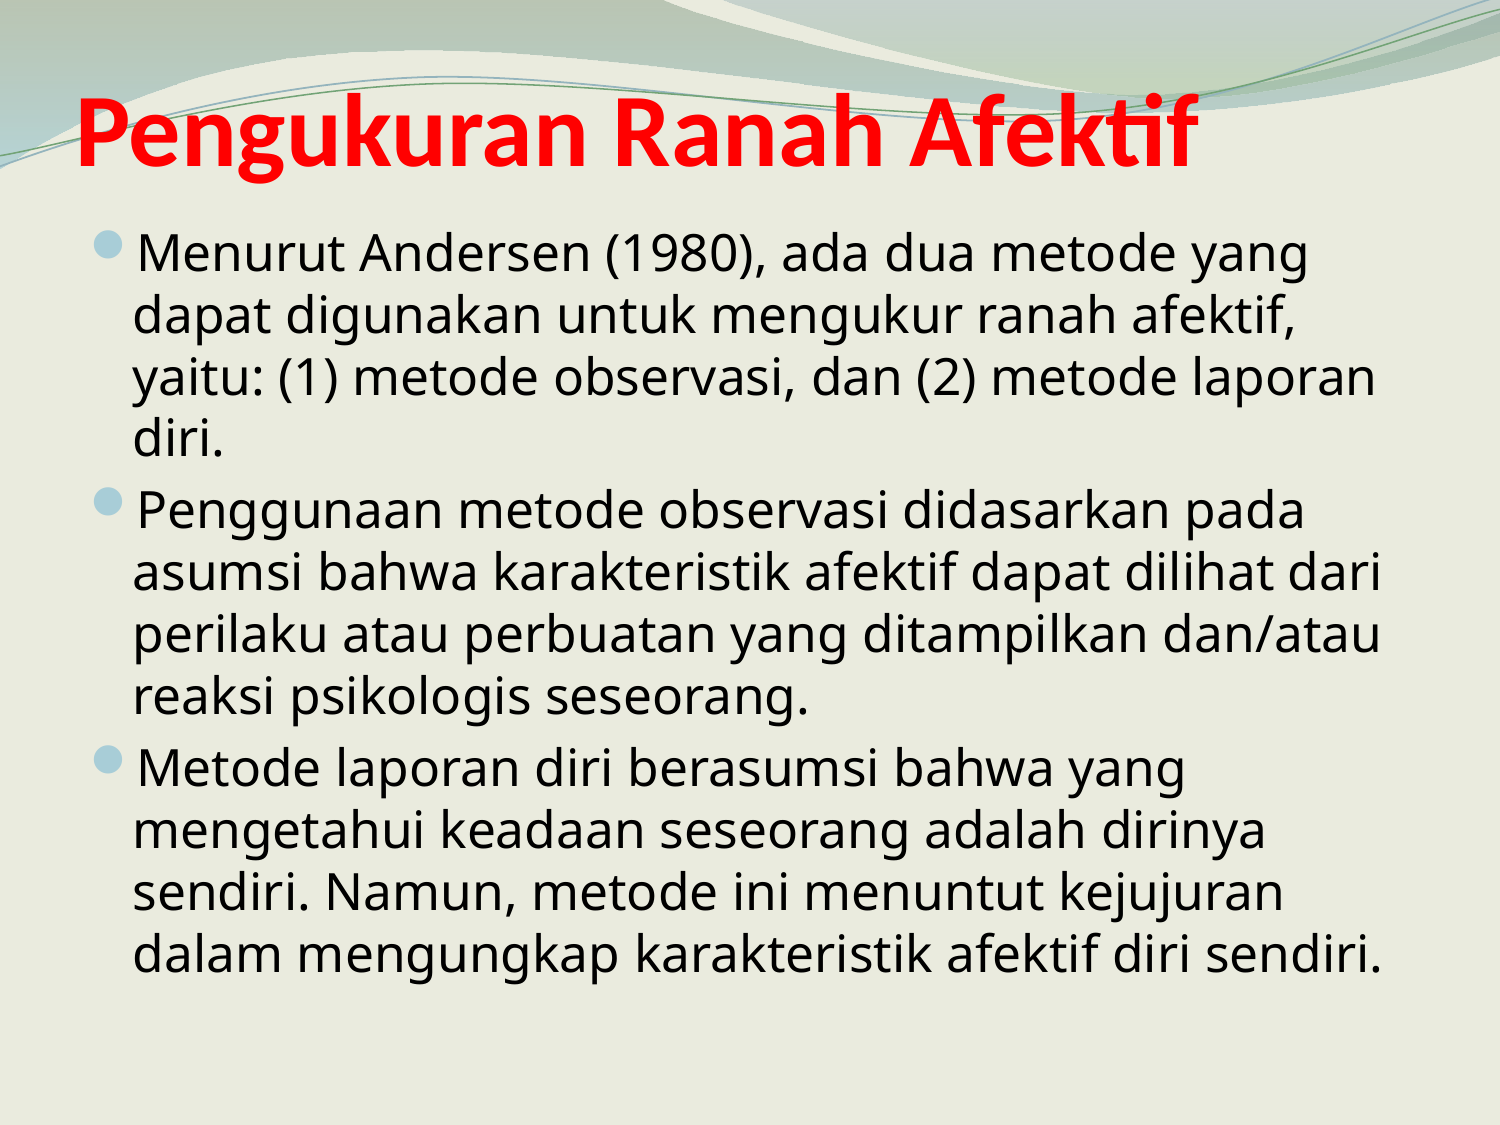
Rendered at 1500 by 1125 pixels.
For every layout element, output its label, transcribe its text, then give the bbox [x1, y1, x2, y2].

title Pengukuran Ranah Afektif [75, 45, 1425, 188]
list Menurut Andersen (1980), ada dua metode yang dapat digunakan untuk mengukur ranah afektif, yaitu: (1) metode observasi, dan (2) metode laporan diri. Penggunaan metode observasi didasarkan pada asumsi bahwa karakteristik afektif dapat dilihat dari perilaku atau perbuatan yang ditampilkan dan/atau reaksi psikologis seseorang. Metode laporan diri berasumsi bahwa yang mengetahui keadaan seseorang adalah dirinya sendiri. Namun, metode ini menuntut kejujuran dalam mengungkap karakteristik afektif diri sendiri. [75, 212, 1425, 1005]
